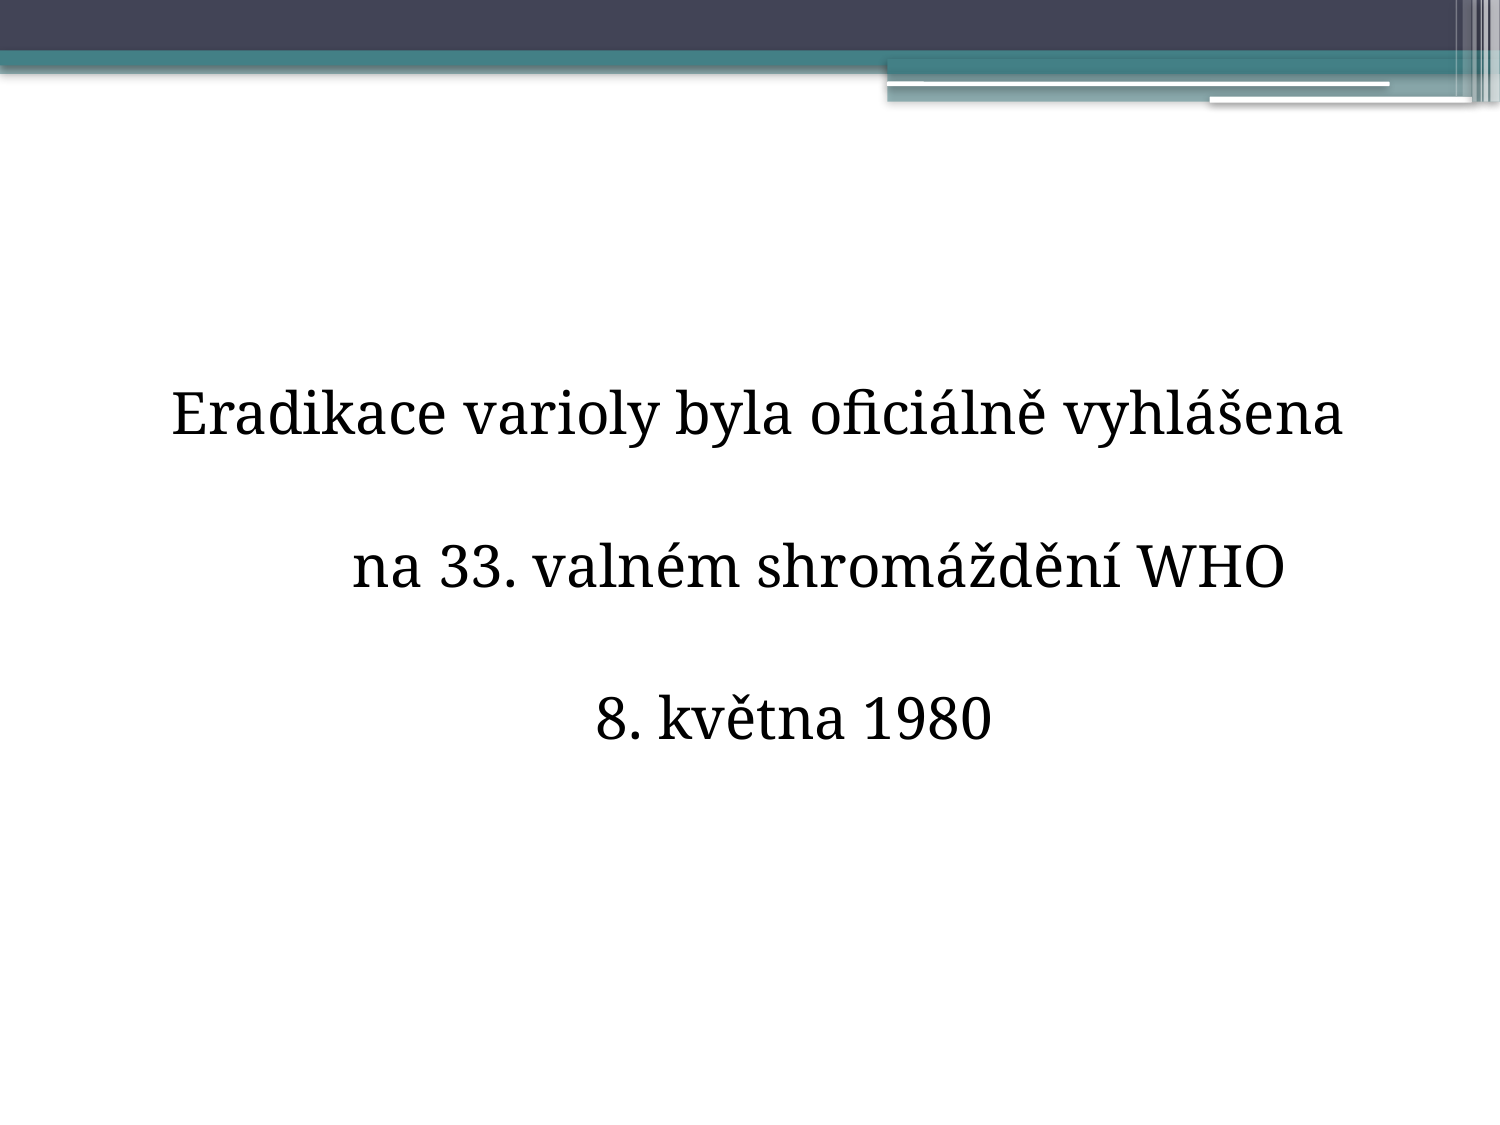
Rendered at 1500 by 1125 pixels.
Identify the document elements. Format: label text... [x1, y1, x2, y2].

list Eradikace varioly byla oficiálně vyhlášena na 33. valném shromáždění WHO 8. května 1980 [75, 368, 1425, 1079]
